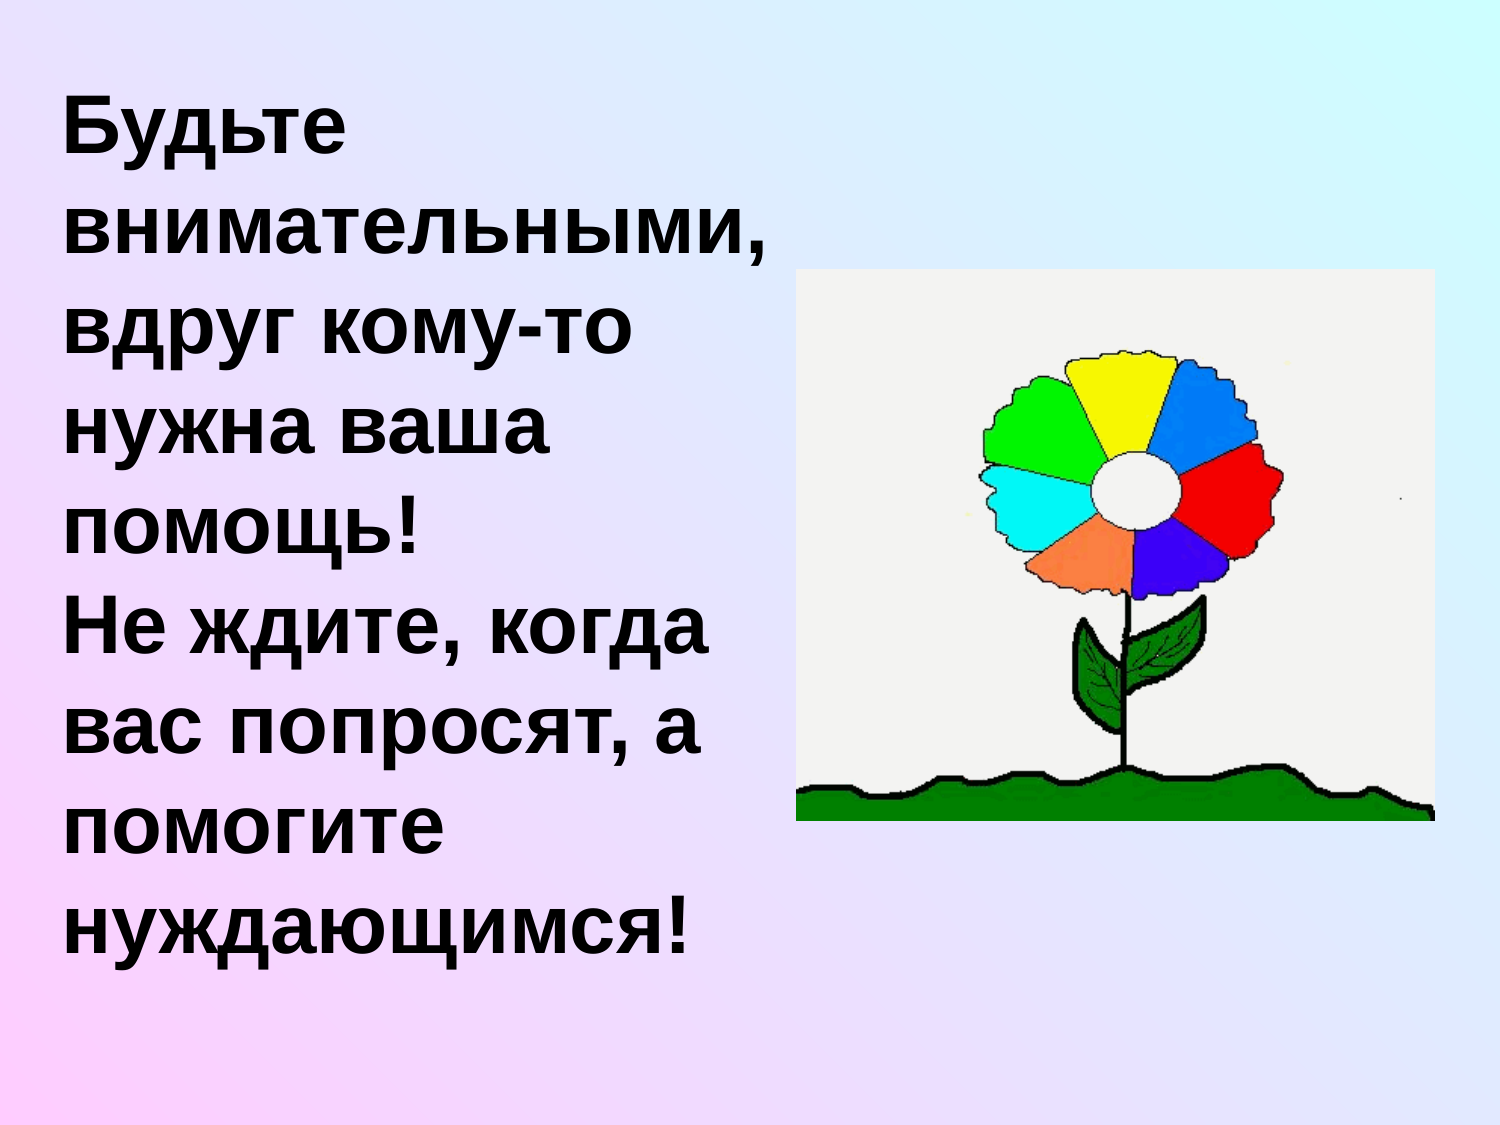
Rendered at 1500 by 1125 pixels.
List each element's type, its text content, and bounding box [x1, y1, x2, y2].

picture [796, 269, 1435, 821]
text_box Будьте внимательными, вдруг кому-то нужна ваша помощь! Не ждите, когда вас попросят, а помогите нуждающимся! [46, 63, 832, 978]
